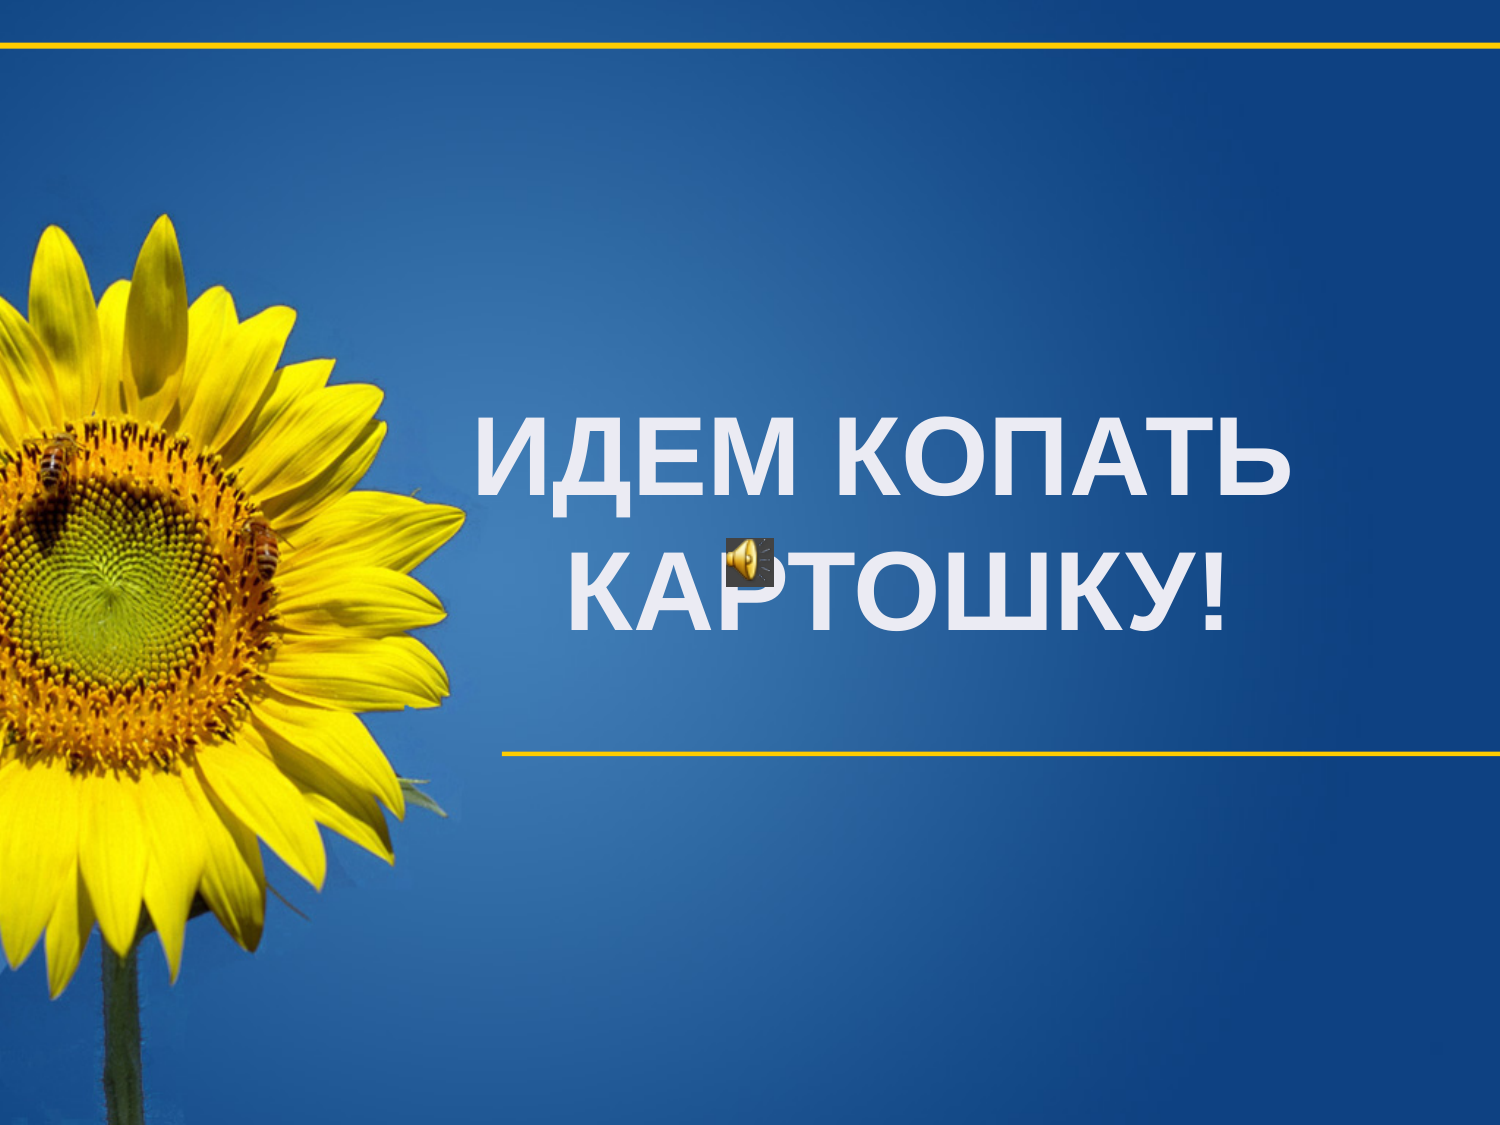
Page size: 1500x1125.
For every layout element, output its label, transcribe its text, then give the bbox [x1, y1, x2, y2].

picture [0, 0, 1500, 42]
picture [0, 49, 1500, 1125]
text_box ИДЕМ КОПАТЬ КАРТОШКУ! [410, 374, 1357, 660]
text_box [501, 751, 1500, 757]
text_box [0, 42, 1500, 49]
